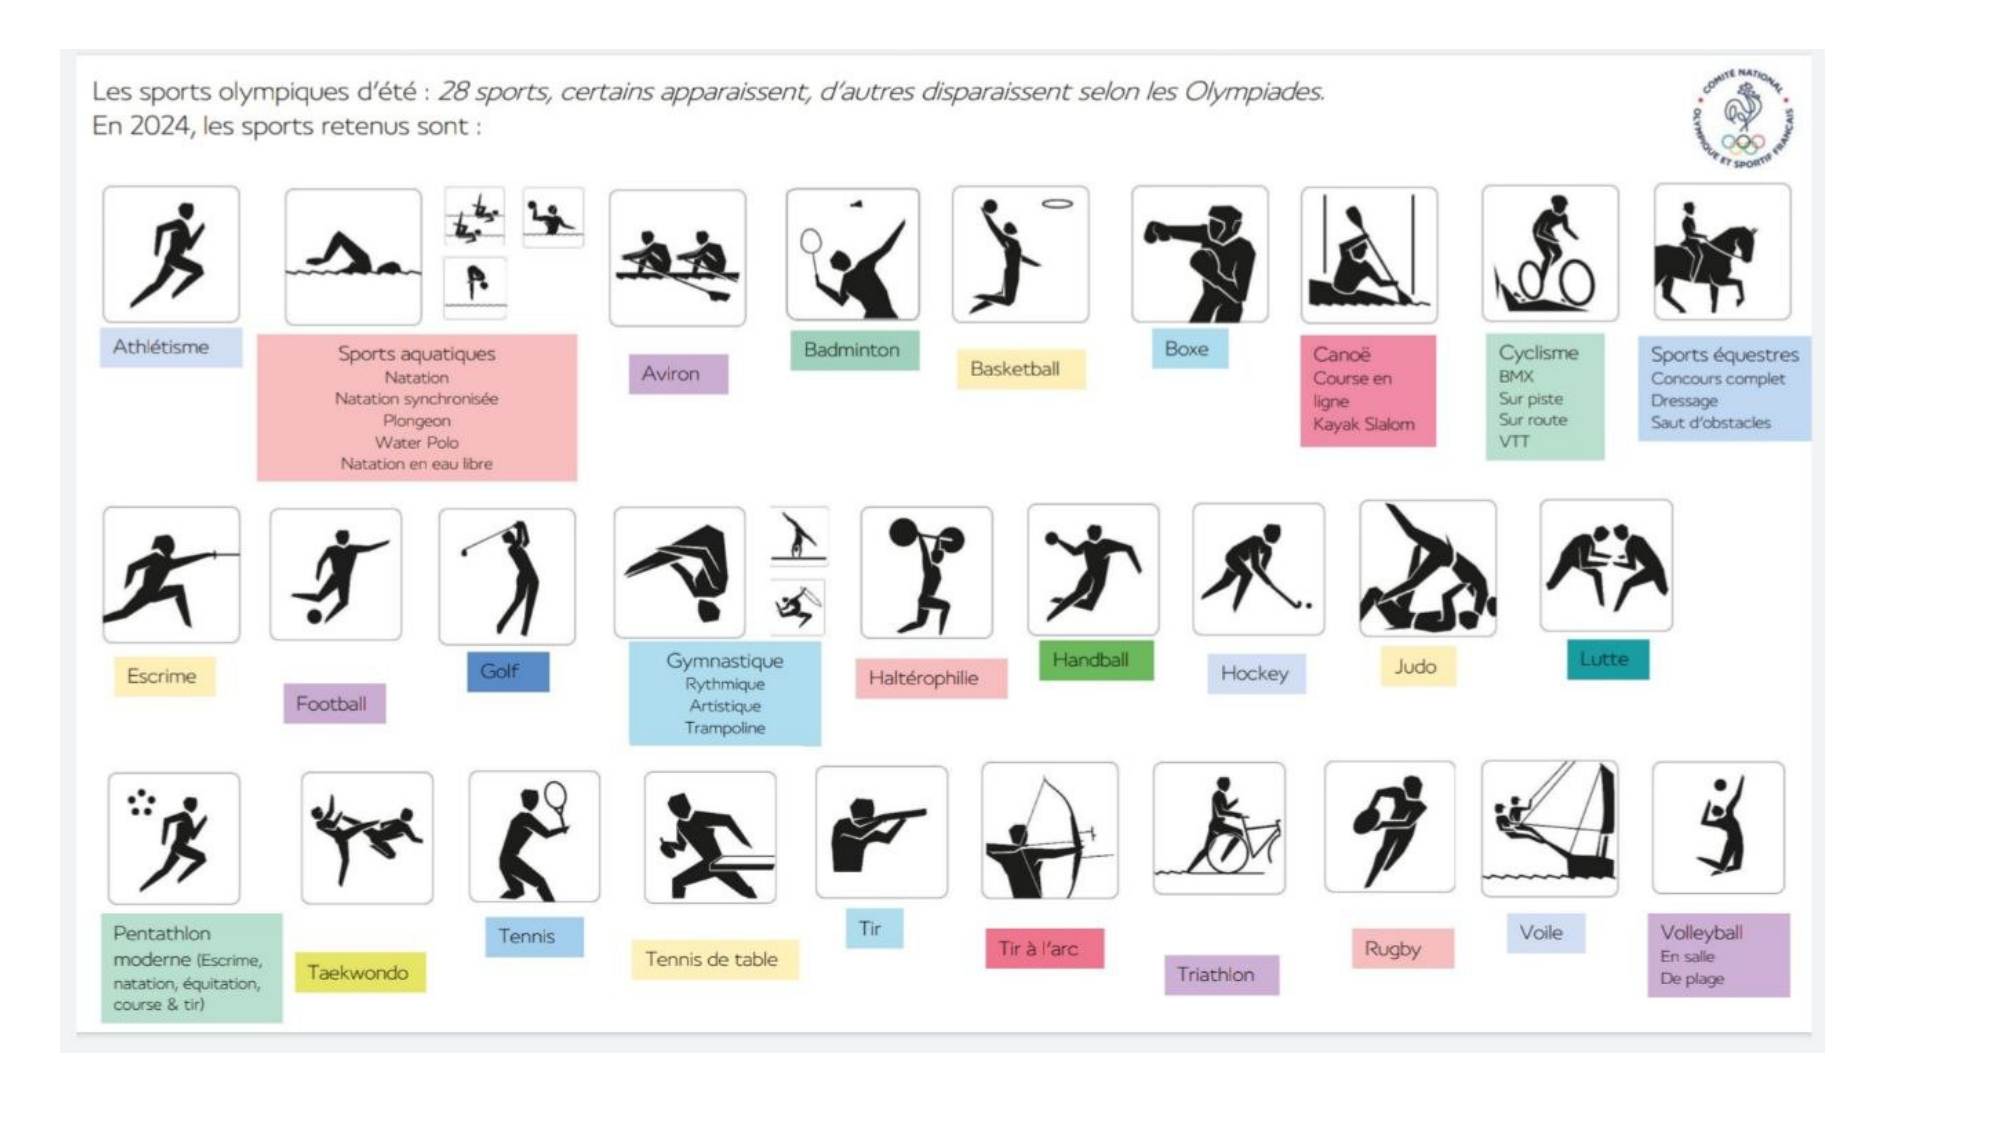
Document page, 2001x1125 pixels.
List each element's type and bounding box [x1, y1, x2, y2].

picture [60, 49, 1825, 1053]
